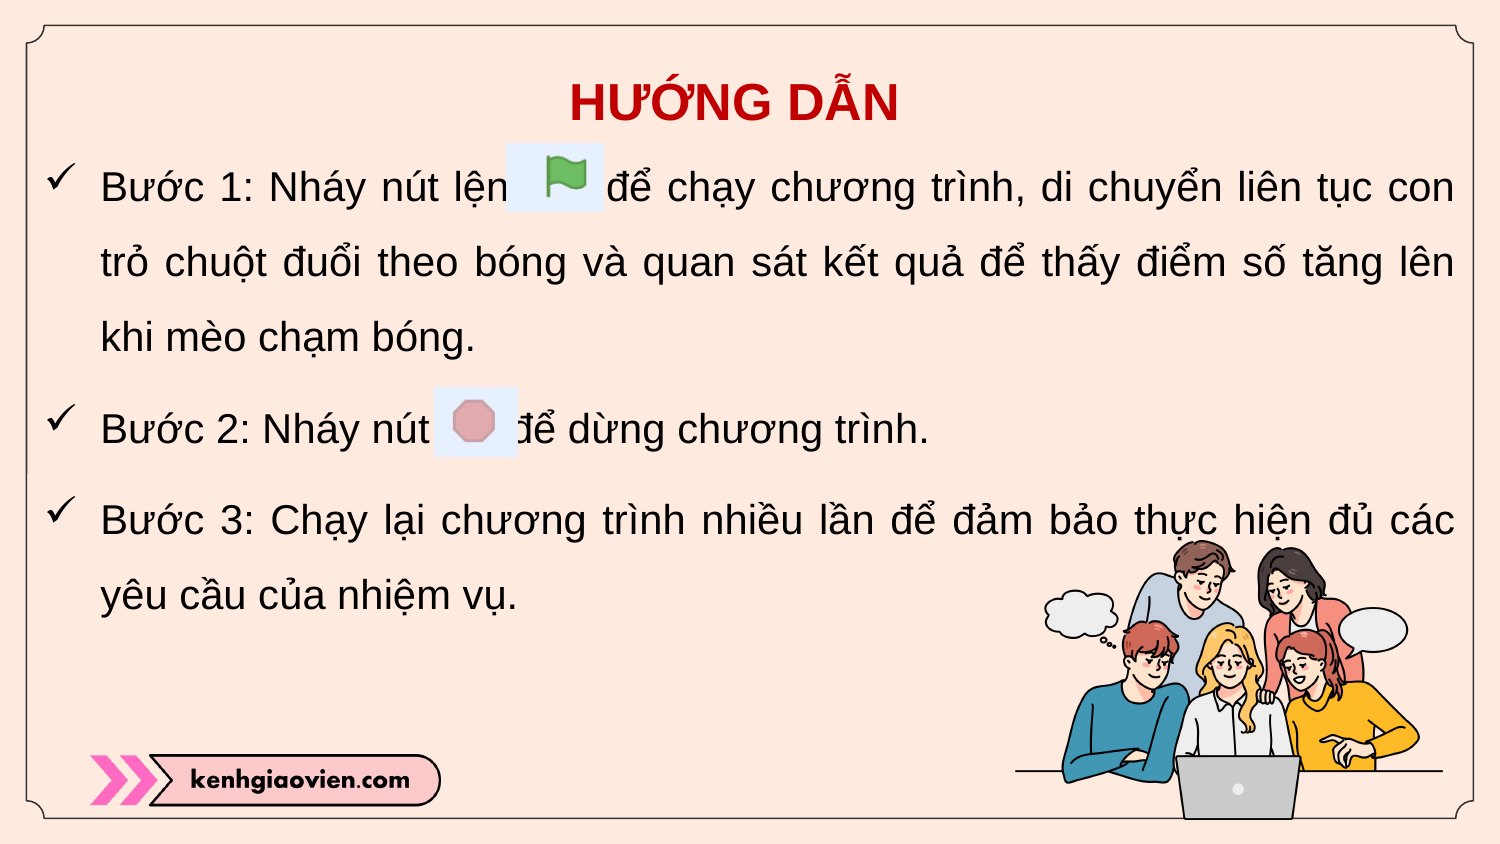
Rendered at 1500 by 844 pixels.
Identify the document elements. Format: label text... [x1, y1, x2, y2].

text_box HƯỚNG DẪN [554, 29, 1500, 139]
text_box Bước 1: Nháy nút lệnh để chạy chương trình, di chuyển liên tục con trỏ chuột đuổi theo bóng và quan sát kết quả để thấy điểm số tăng lên khi mèo chạm bóng. Bước 2: Nháy nút để dừng chương trình. Bước 3: Chạy lại chương trình nhiều lần để đảm bảo thực hiện đủ các yêu cầu của nhiệm vụ. [29, 127, 1471, 626]
picture [434, 387, 519, 457]
picture [1014, 539, 1443, 820]
picture [505, 142, 605, 213]
picture [90, 754, 441, 812]
